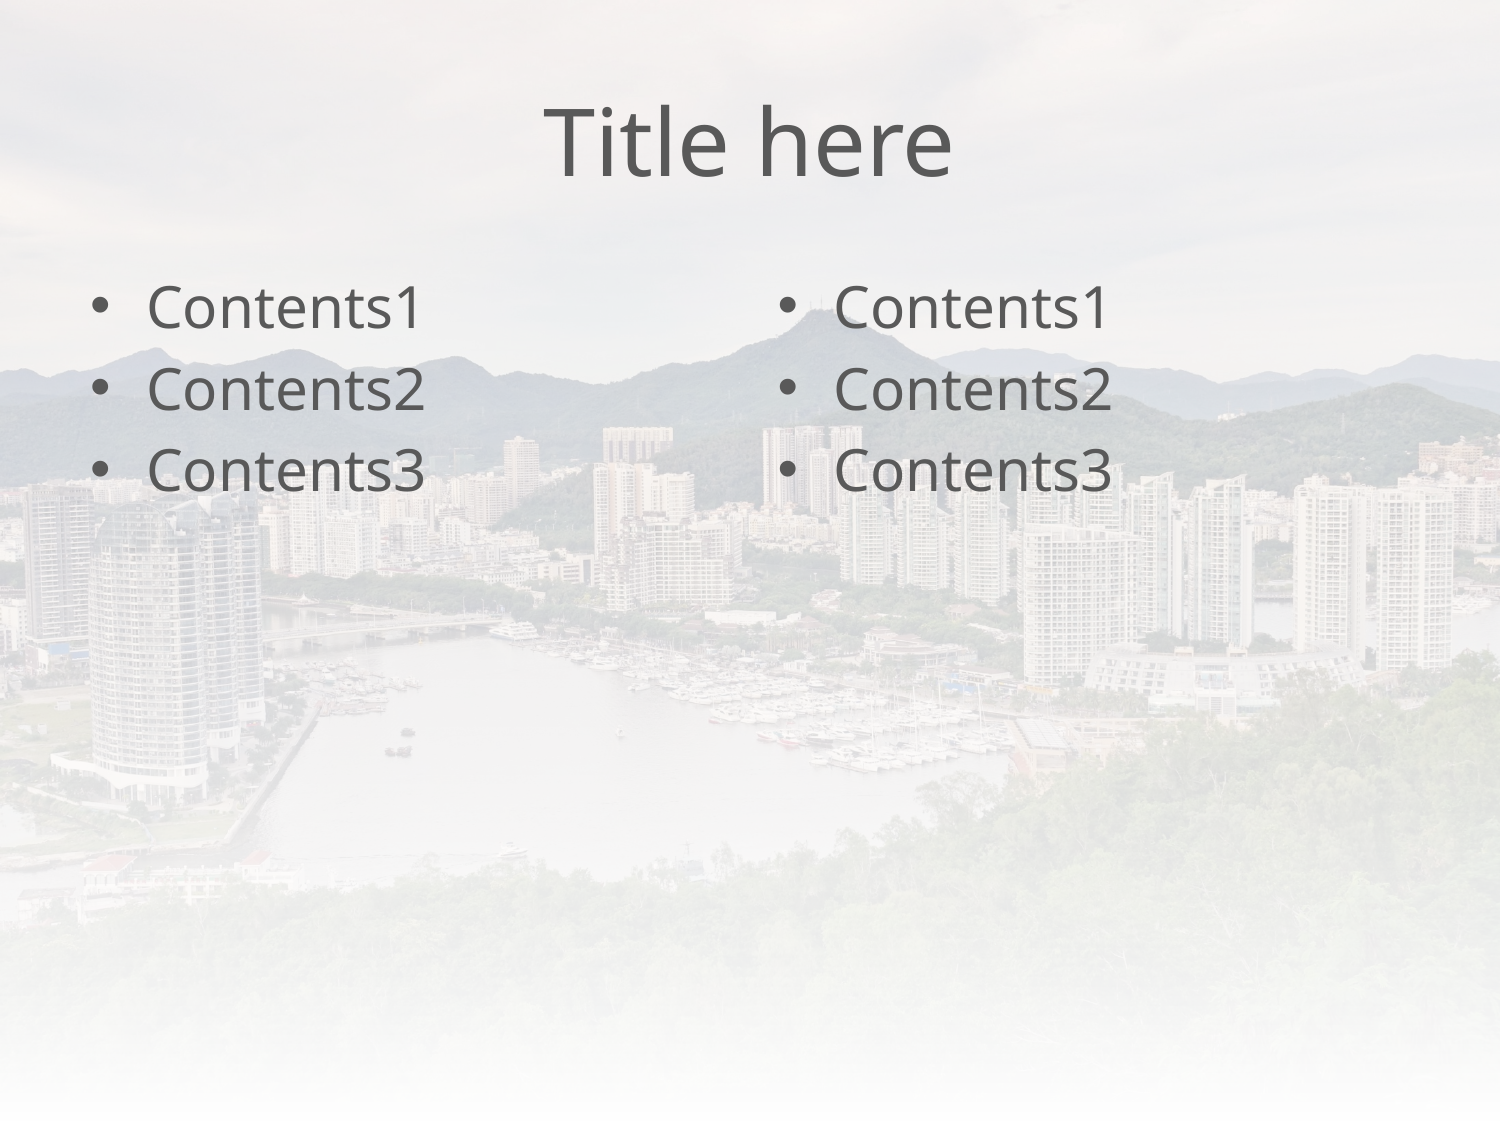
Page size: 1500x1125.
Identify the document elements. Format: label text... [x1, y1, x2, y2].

list Contents1 Contents2 Contents3 [75, 262, 738, 1005]
text_box [0, 0, 1500, 1125]
title Title here [75, 45, 1425, 233]
list Contents1 Contents2 Contents3 [762, 262, 1425, 1005]
